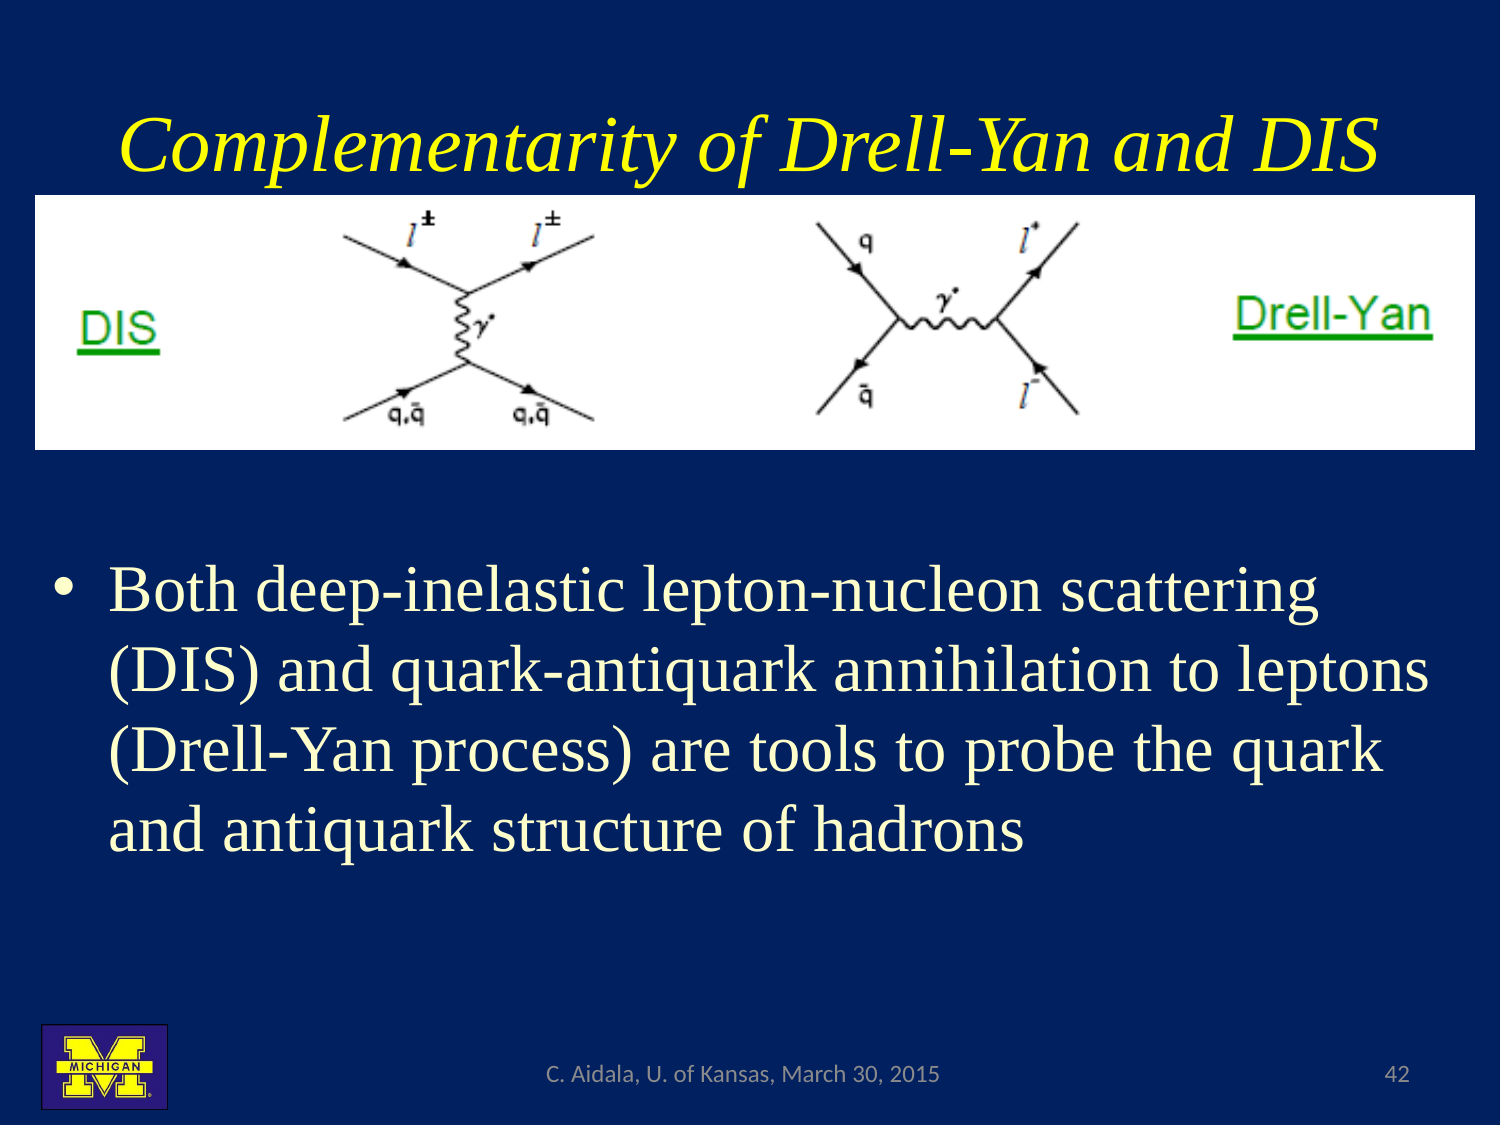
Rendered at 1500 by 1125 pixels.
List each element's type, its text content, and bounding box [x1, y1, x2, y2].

picture [34, 194, 1476, 451]
slide_number 42 [1074, 1042, 1425, 1103]
footer C. Aidala, U. of Kansas, March 30, 2015 [525, 1042, 963, 1103]
title Complementarity of Drell-Yan and DIS [75, 45, 1425, 193]
picture [41, 1024, 168, 1110]
list Both deep-inelastic lepton-nucleon scattering (DIS) and quark-antiquark annihilation to leptons (Drell-Yan process) are tools to probe the quark and antiquark structure of hadrons [37, 537, 1463, 1000]
